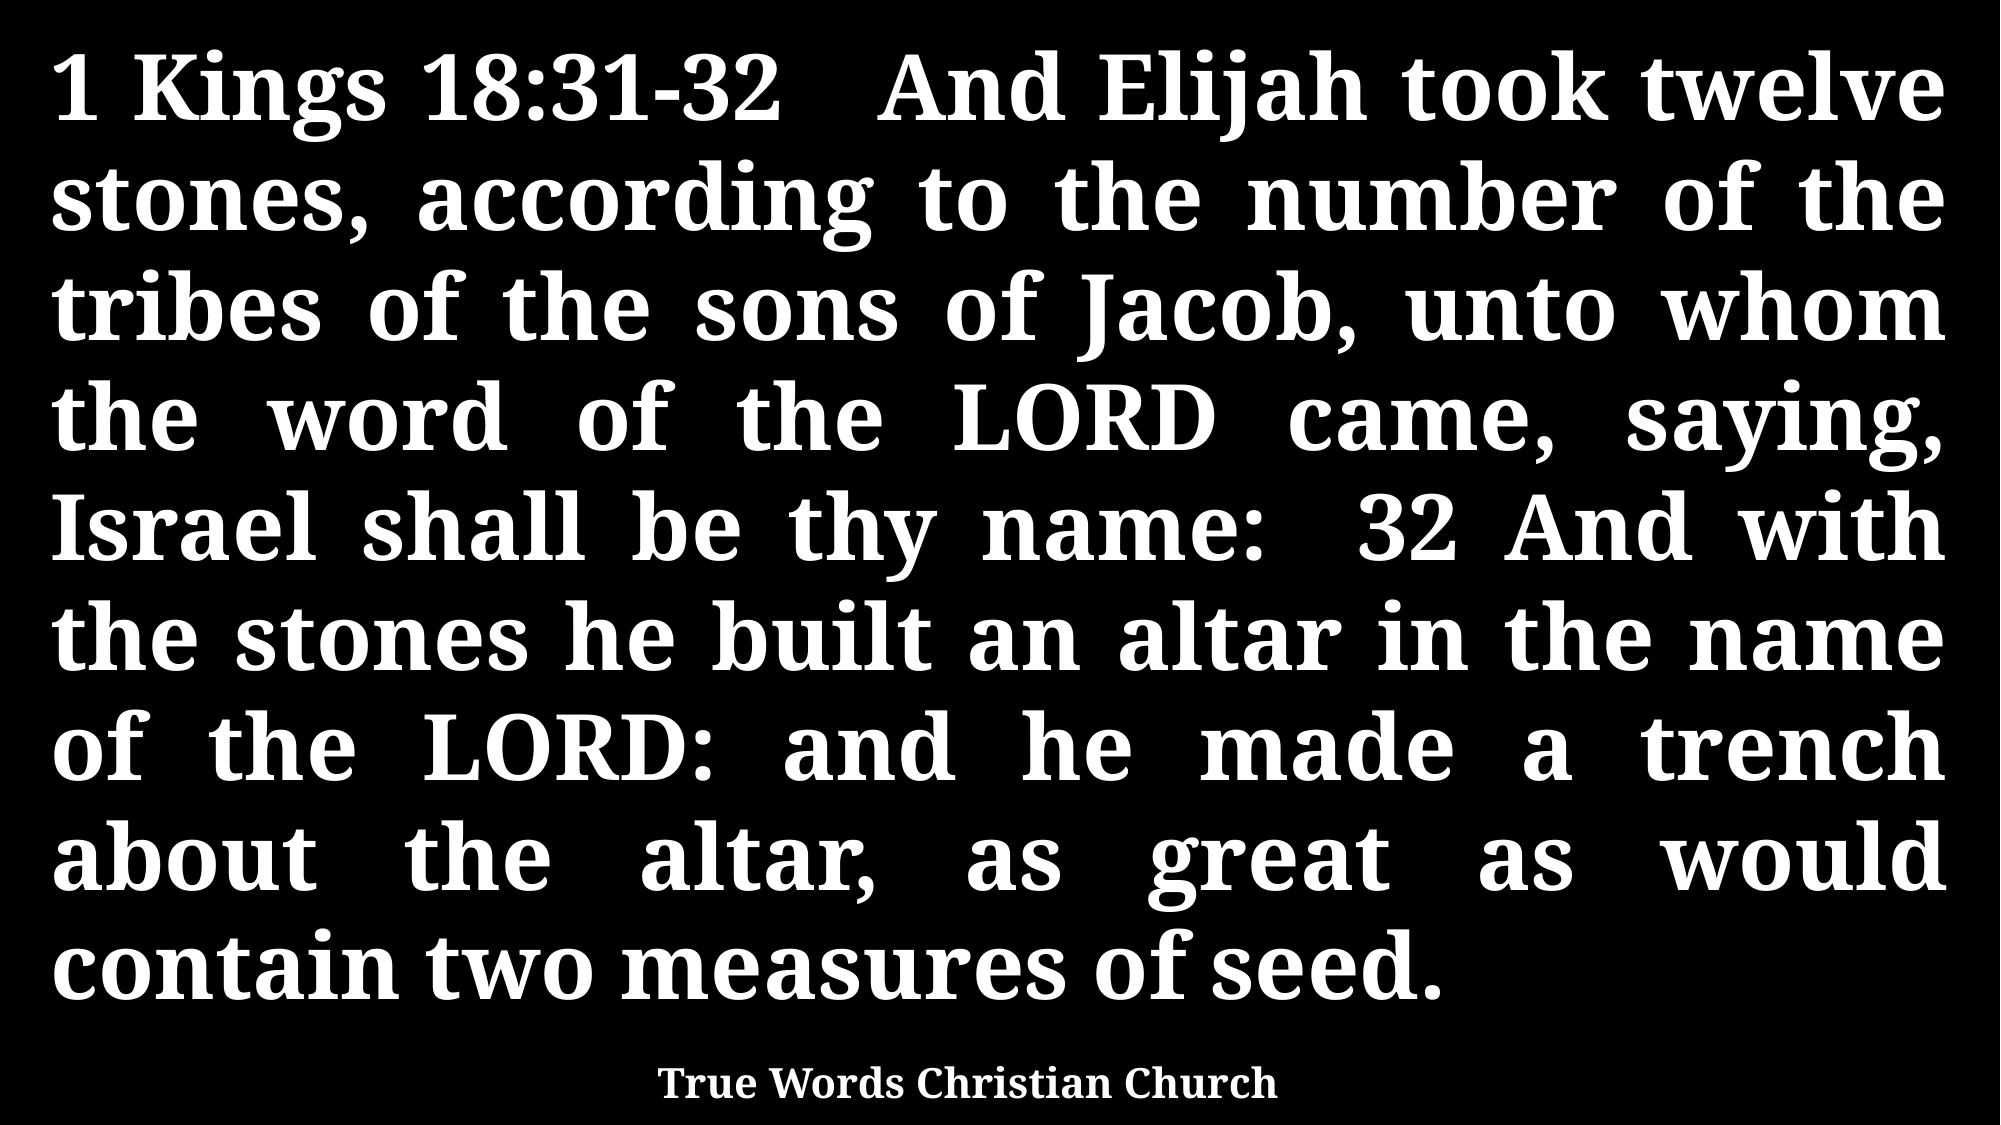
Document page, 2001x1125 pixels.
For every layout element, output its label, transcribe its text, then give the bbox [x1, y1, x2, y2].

text_box 1 Kings 18:31-32 And Elijah took twelve stones, according to the number of the tribes of the sons of Jacob, unto whom the word of the LORD came, saying, Israel shall be thy name: 32 And with the stones he built an altar in the name of the LORD: and he made a trench about the altar, as great as would contain two measures of seed. [35, 21, 1965, 1026]
text_box True Words Christian Church [642, 1049, 1294, 1114]
